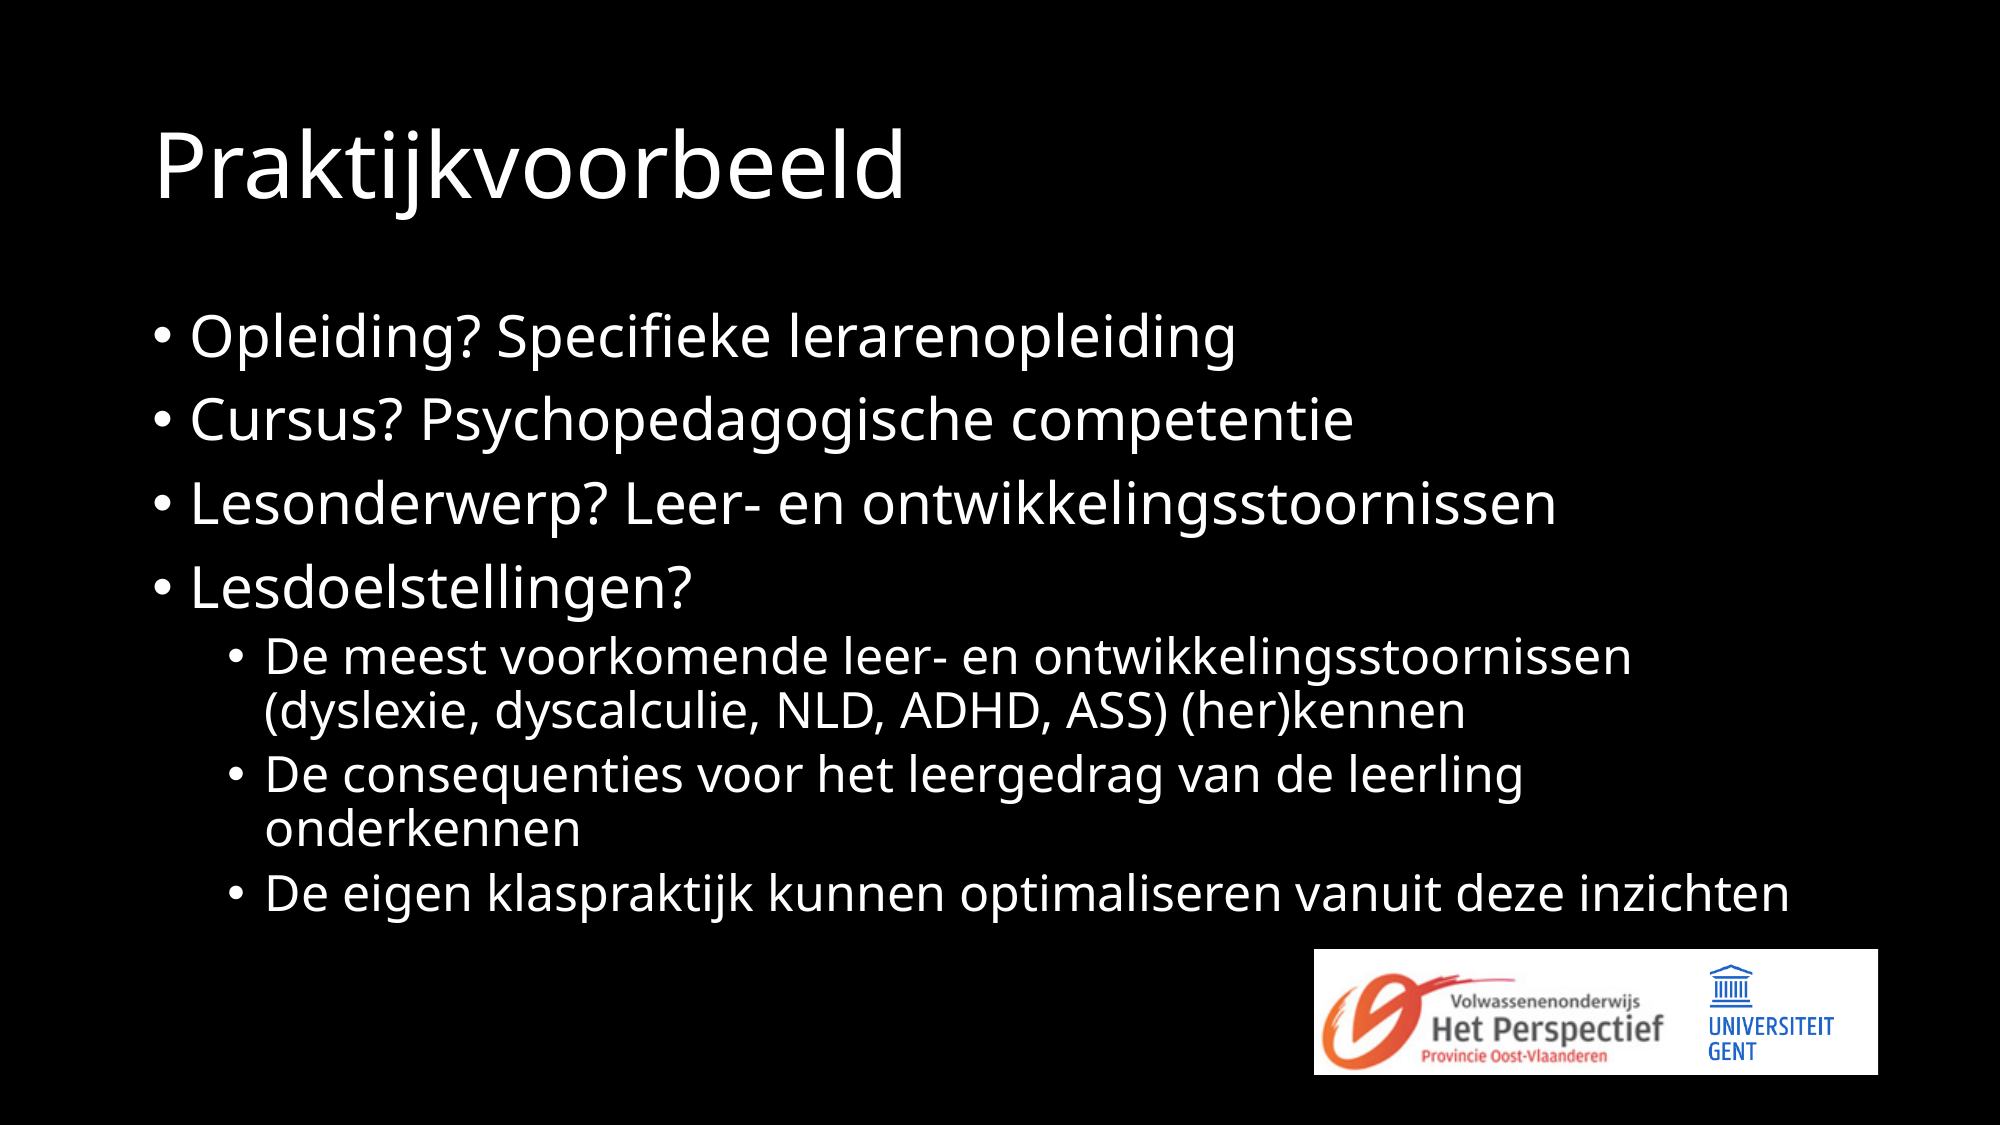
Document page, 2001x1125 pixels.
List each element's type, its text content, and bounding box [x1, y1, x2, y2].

picture [1313, 949, 1879, 1075]
title Praktijkvoorbeeld [137, 59, 1863, 278]
list Opleiding? Specifieke lerarenopleiding Cursus? Psychopedagogische competentie Lesonderwerp? Leer- en ontwikkelingsstoornissen Lesdoelstellingen? De meest voorkomende leer- en ontwikkelingsstoornissen (dyslexie, dyscalculie, NLD, ADHD, ASS) (her)kennen De consequenties voor het leergedrag van de leerling onderkennen De eigen klaspraktijk kunnen optimaliseren vanuit deze inzichten [137, 299, 1863, 1024]
